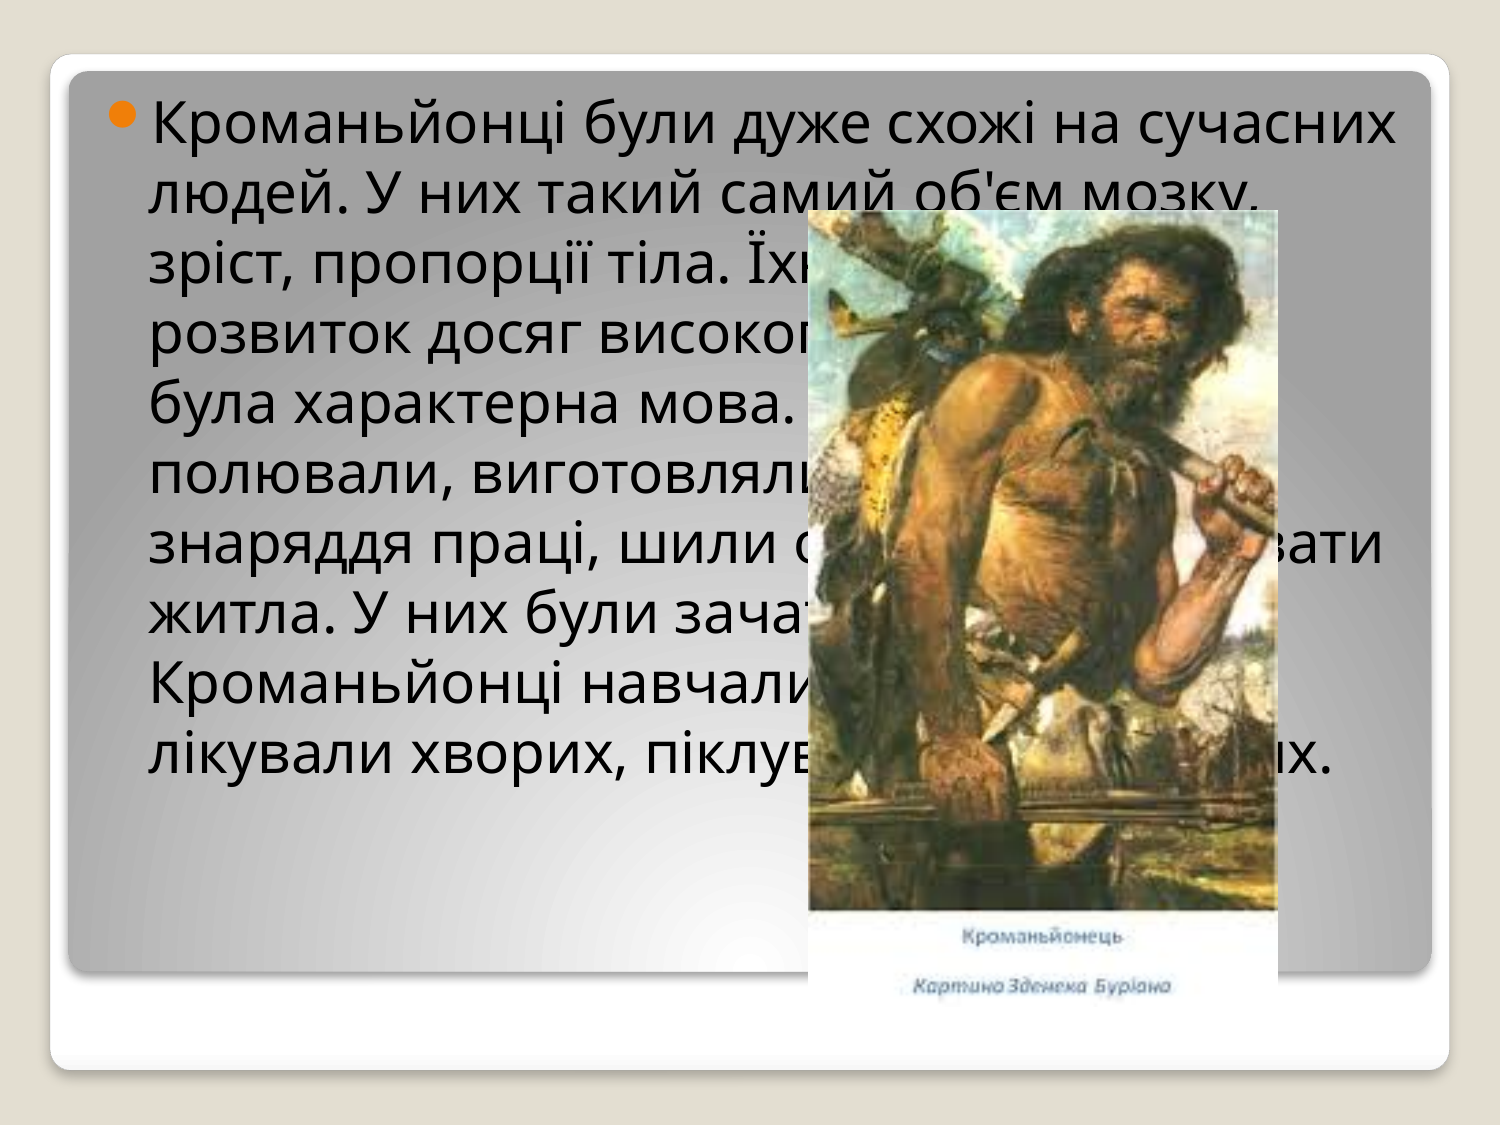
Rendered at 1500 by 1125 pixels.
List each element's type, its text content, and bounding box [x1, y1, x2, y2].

picture [808, 210, 1278, 1008]
list Кроманьйонці були дуже схожі на сучасних людей. У них такий самий об'єм мозку, зріст, пропорції тіла. Їхній розумовий розвиток досяг високого рівня, для них була характерна мова. Вони вміло полювали, виготовляли різноманітні знаряддя праці, шили одяг, вміли будувати житла. У них були зачатки мистецтва. Кроманьйонці навчали своїх дітей, лікували хворих, піклувалися про старих. [75, 70, 1425, 1005]
